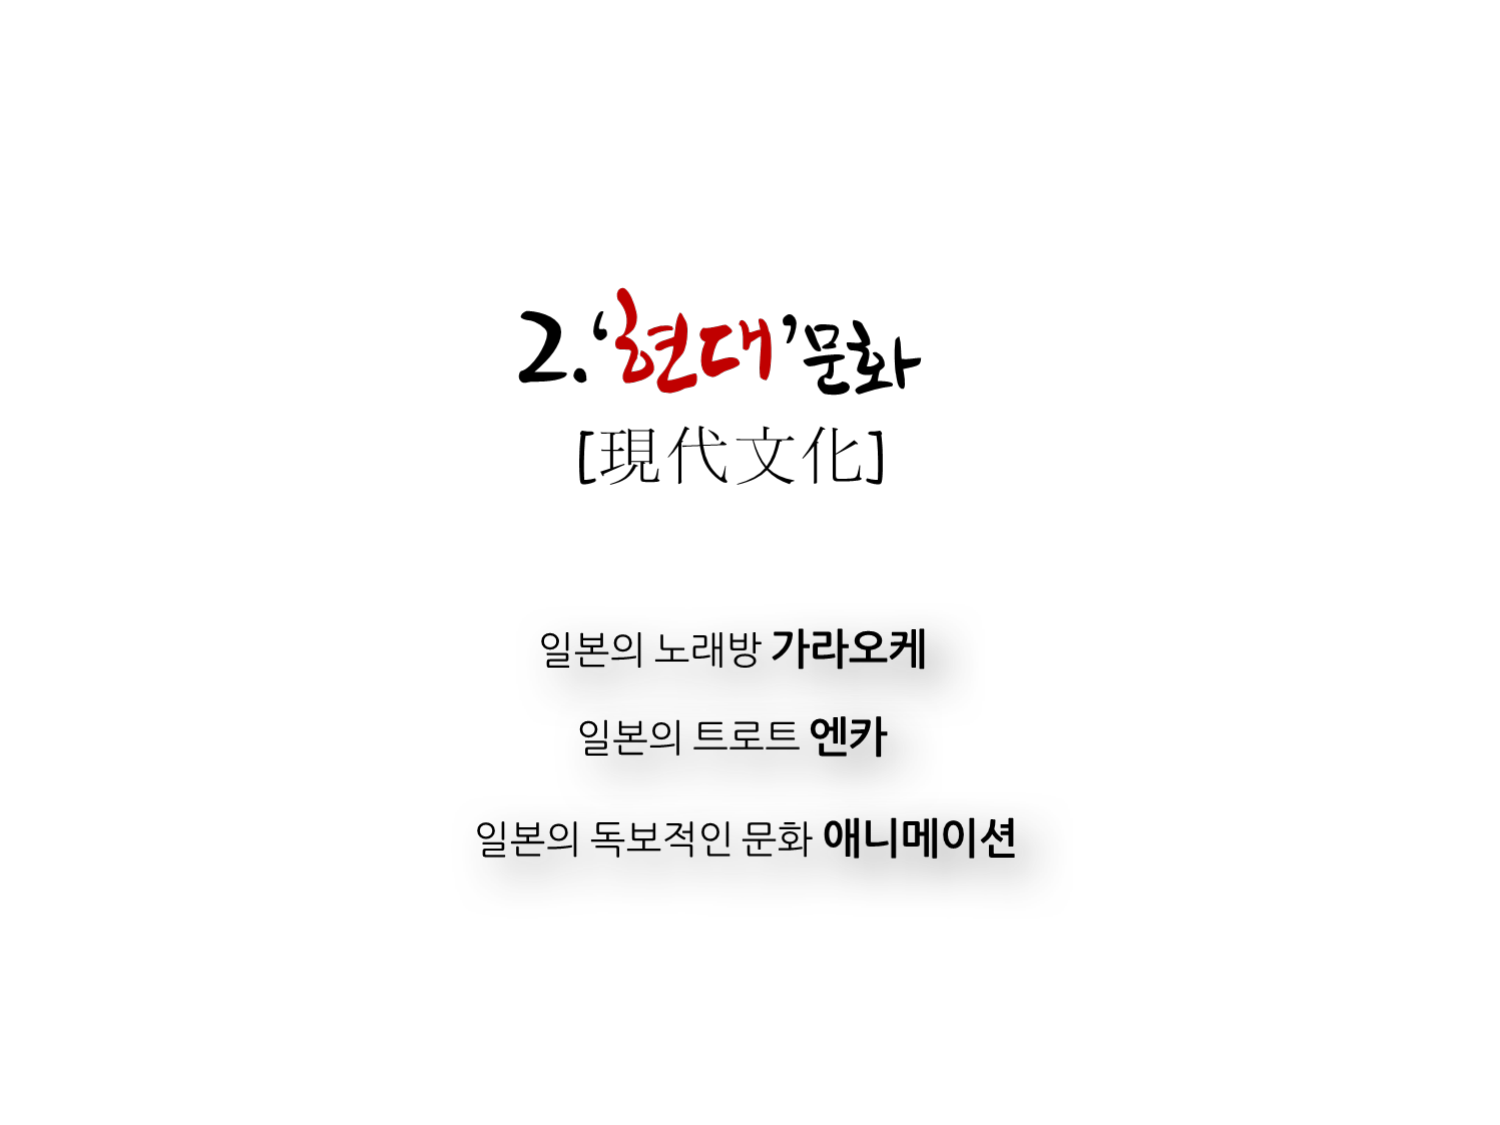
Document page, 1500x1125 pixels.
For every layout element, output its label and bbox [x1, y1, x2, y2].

picture [450, 798, 1043, 887]
picture [430, 219, 996, 538]
picture [514, 608, 952, 786]
